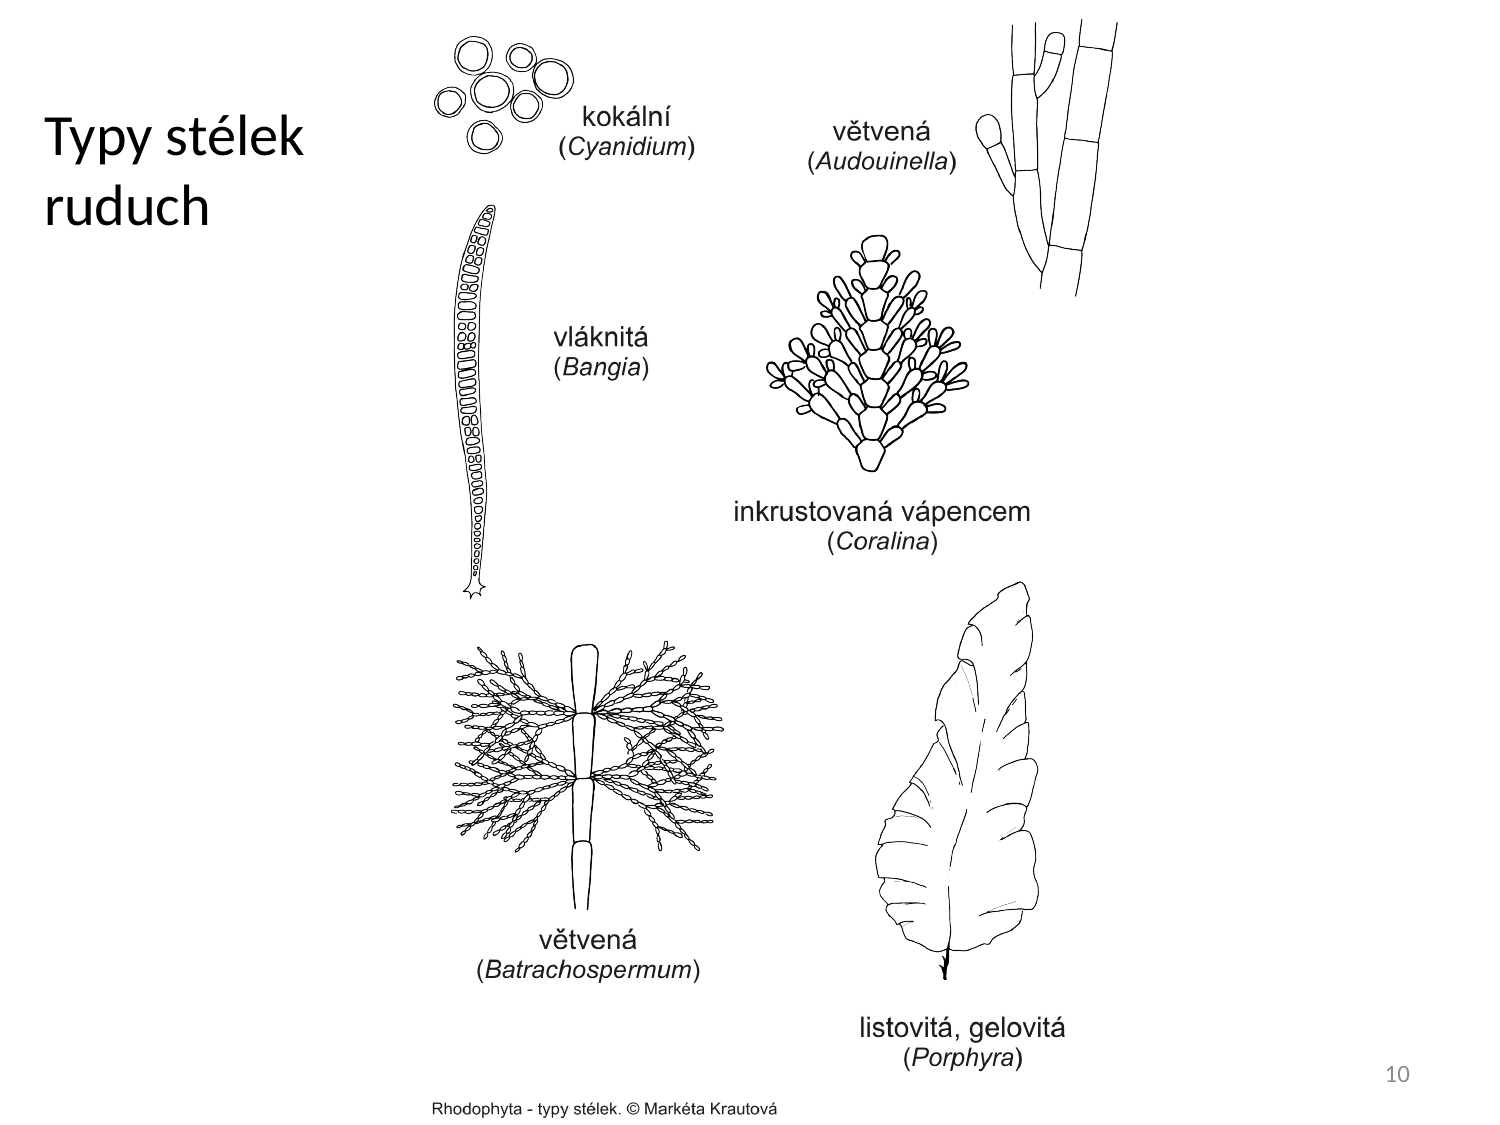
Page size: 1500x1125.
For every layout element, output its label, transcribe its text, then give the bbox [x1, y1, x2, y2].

slide_number 10 [1122, 1042, 1425, 1103]
text_box Typy stélek ruduch [29, 89, 408, 245]
picture [430, 17, 1118, 1118]
